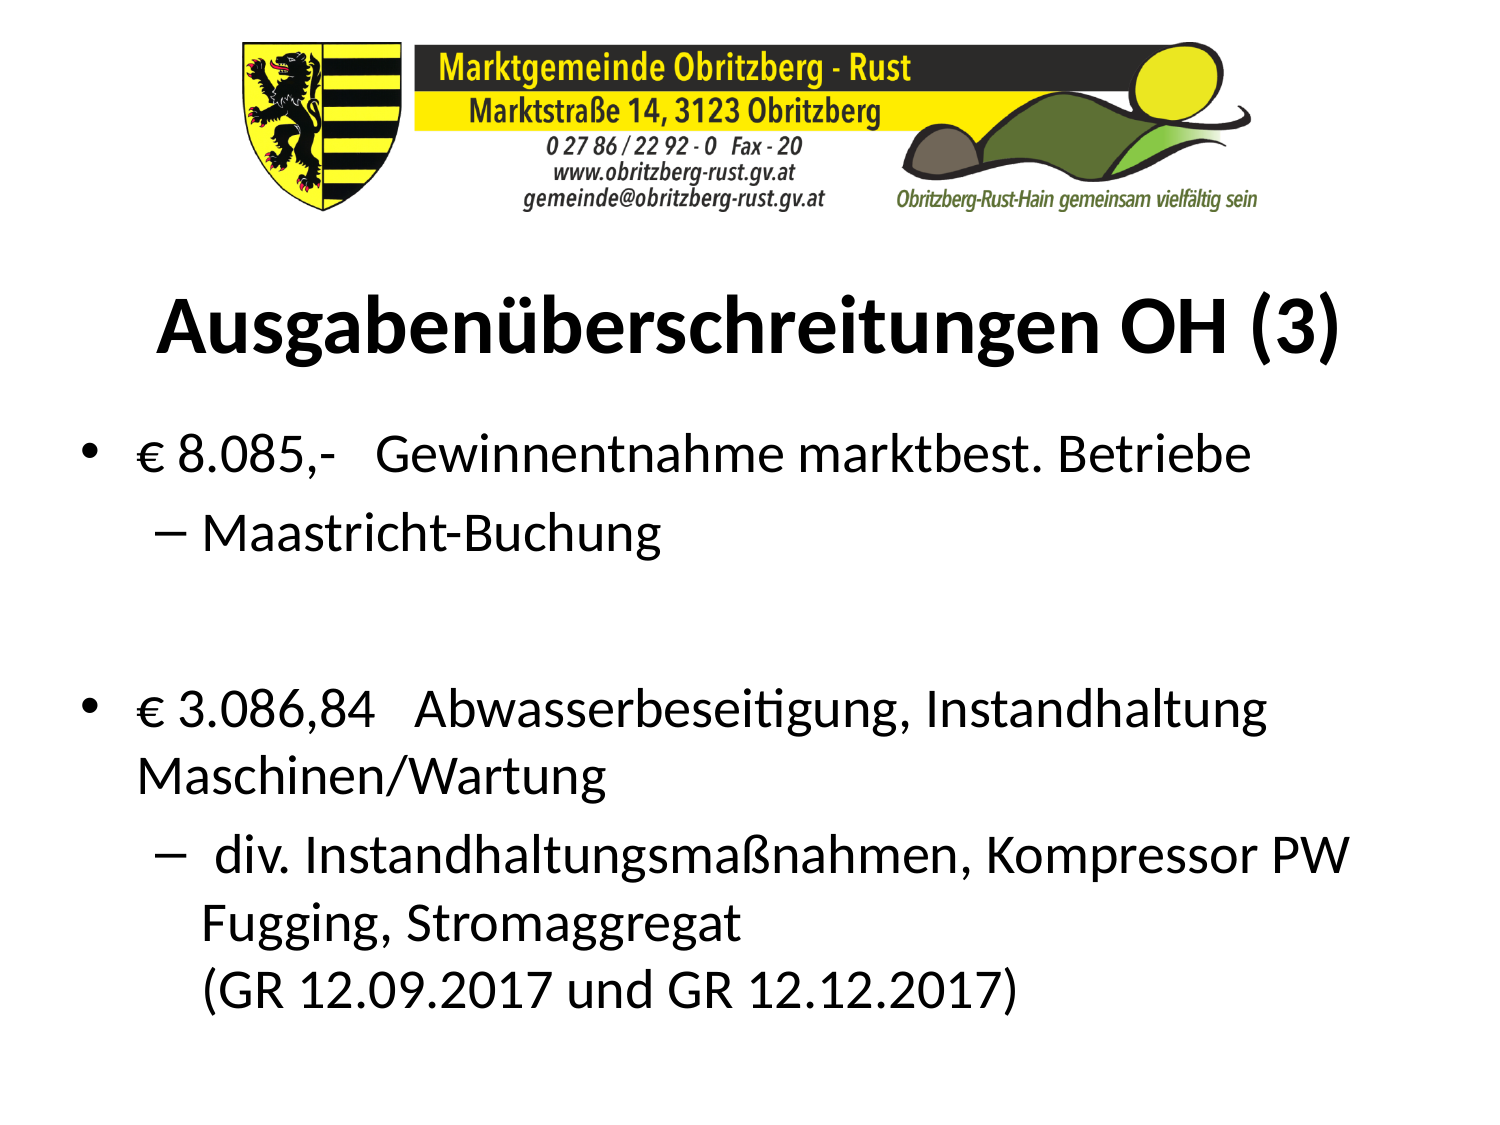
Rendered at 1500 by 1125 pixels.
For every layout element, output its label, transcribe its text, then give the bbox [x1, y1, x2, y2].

picture [242, 42, 1258, 212]
text_box Ausgabenüberschreitungen OH (3) [112, 243, 1388, 397]
list € 8.085,- Gewinnentnahme marktbest. Betriebe Maastricht-Buchung € 3.086,84 Abwasserbeseitigung, Instandhaltung Maschinen/Wartung div. Instandhaltungsmaßnahmen, Kompressor PW Fugging, Stromaggregat (GR 12.09.2017 und GR 12.12.2017) [64, 408, 1459, 1083]
